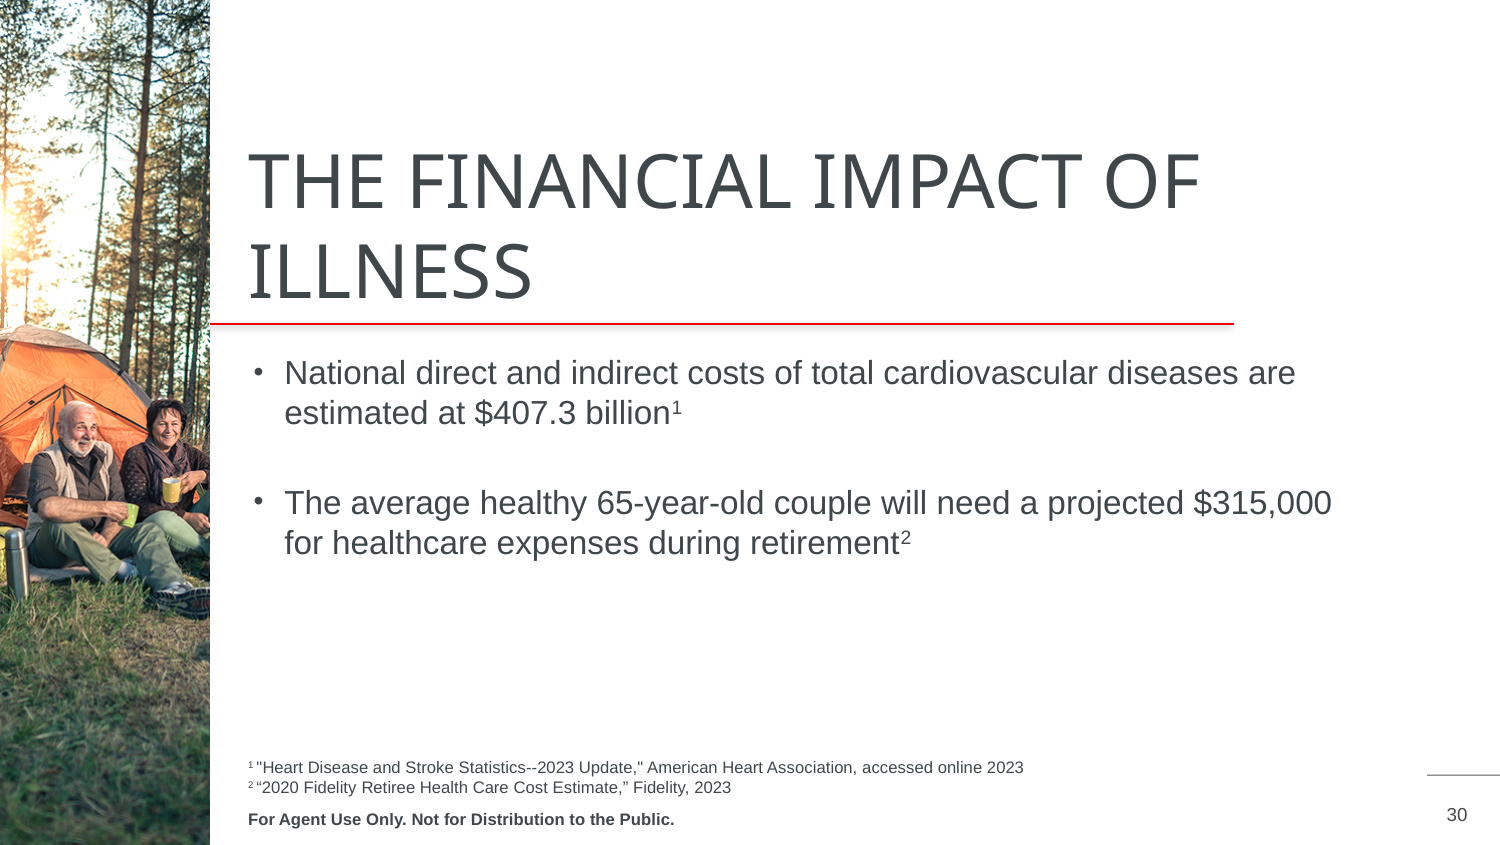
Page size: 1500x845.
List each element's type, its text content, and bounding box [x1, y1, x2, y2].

text_box 1 "Heart Disease and Stroke Statistics--2023 Update," American Heart Association, accessed online 2023 2 “2020 Fidelity Retiree Health Care Cost Estimate,” Fidelity, 2023 [233, 749, 1253, 804]
picture [0, 0, 210, 845]
title THE FINANCIAL IMPACT OF ILLNESS [233, 180, 1405, 322]
list National direct and indirect costs of total cardiovascular diseases are estimated at $407.3 billion1 The average healthy 65-year-old couple will need a projected $315,000 for healthcare expenses during retirement2 [216, 344, 1371, 630]
slide_number 30 [1431, 795, 1492, 841]
